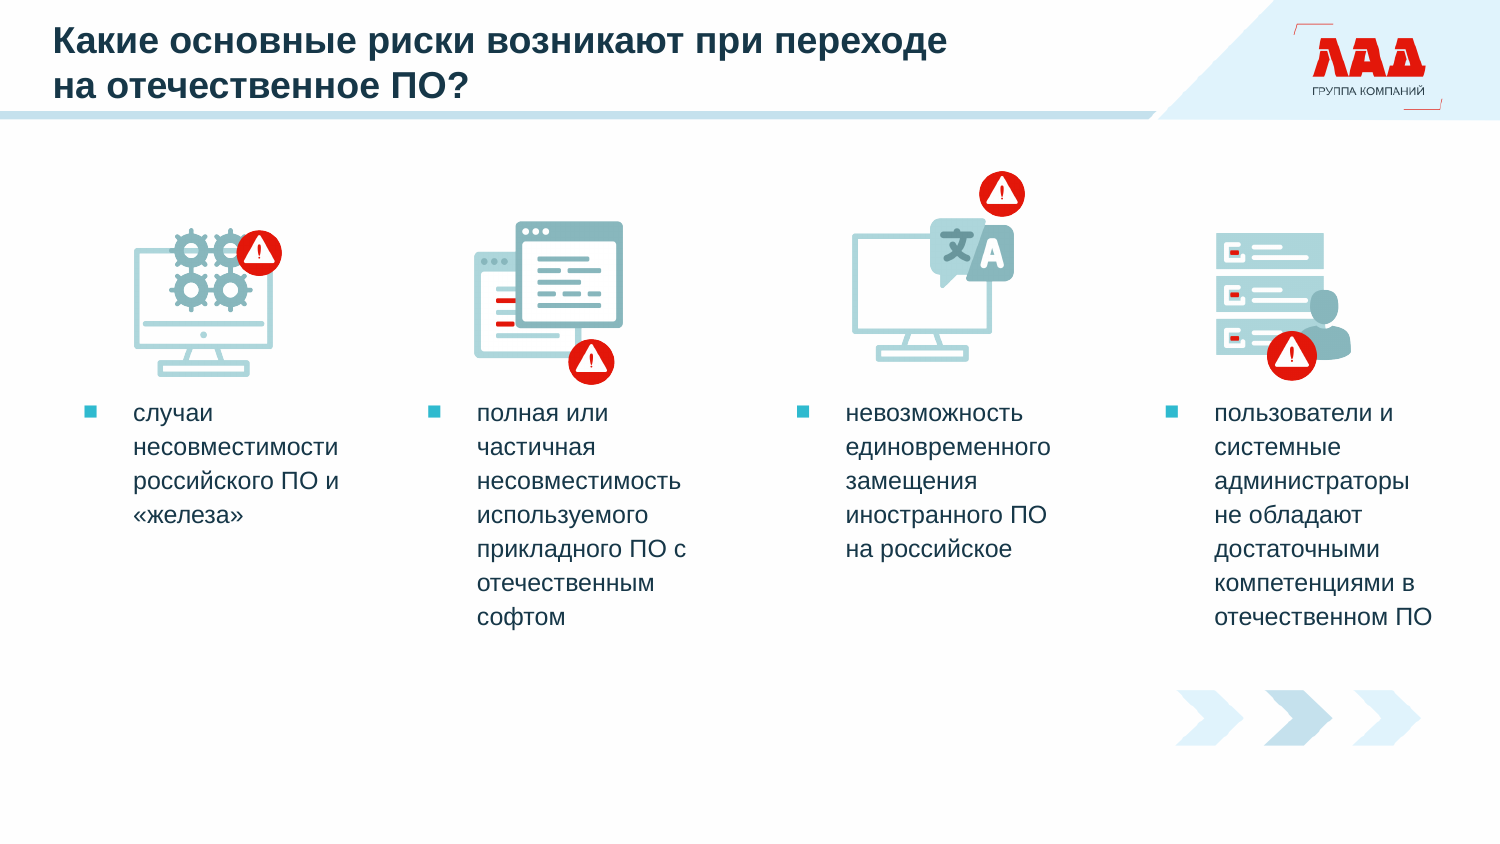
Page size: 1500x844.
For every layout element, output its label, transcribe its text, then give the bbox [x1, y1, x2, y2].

list случаи несовместимости российского ПО и «железа» [43, 376, 371, 797]
list невозможность единовременного замещения иностранного ПО на российское [755, 376, 1084, 640]
list пользователи и системные администраторы не обладают достаточными компетенциями в отечественном ПО [1124, 376, 1453, 741]
list полная или частичная несовместимость используемого прикладного ПО с отечественным софтом [386, 376, 715, 763]
title Какие основные риски возникают при переходе на отечественное ПО? [37, 0, 1436, 104]
picture [0, 0, 1500, 844]
